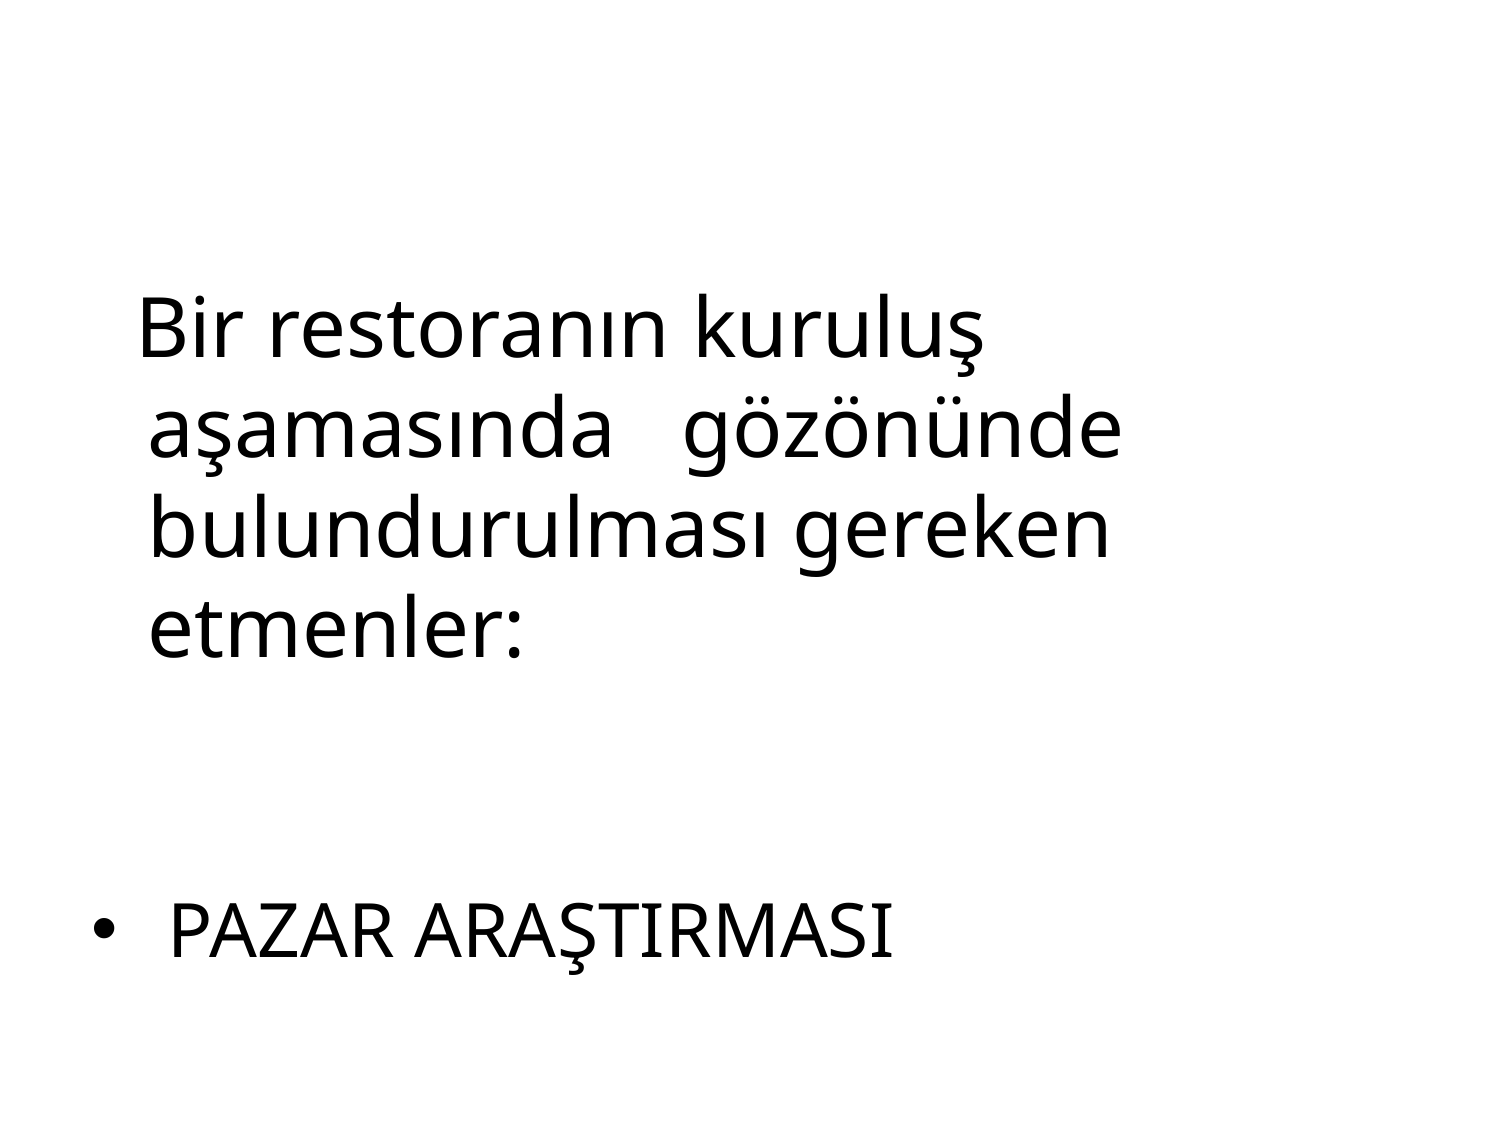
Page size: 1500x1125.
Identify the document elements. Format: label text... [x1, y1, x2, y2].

list Bir restoranın kuruluş aşamasında gözönünde bulundurulması gereken etmenler: PAZAR ARAŞTIRMASI [76, 267, 1352, 1125]
